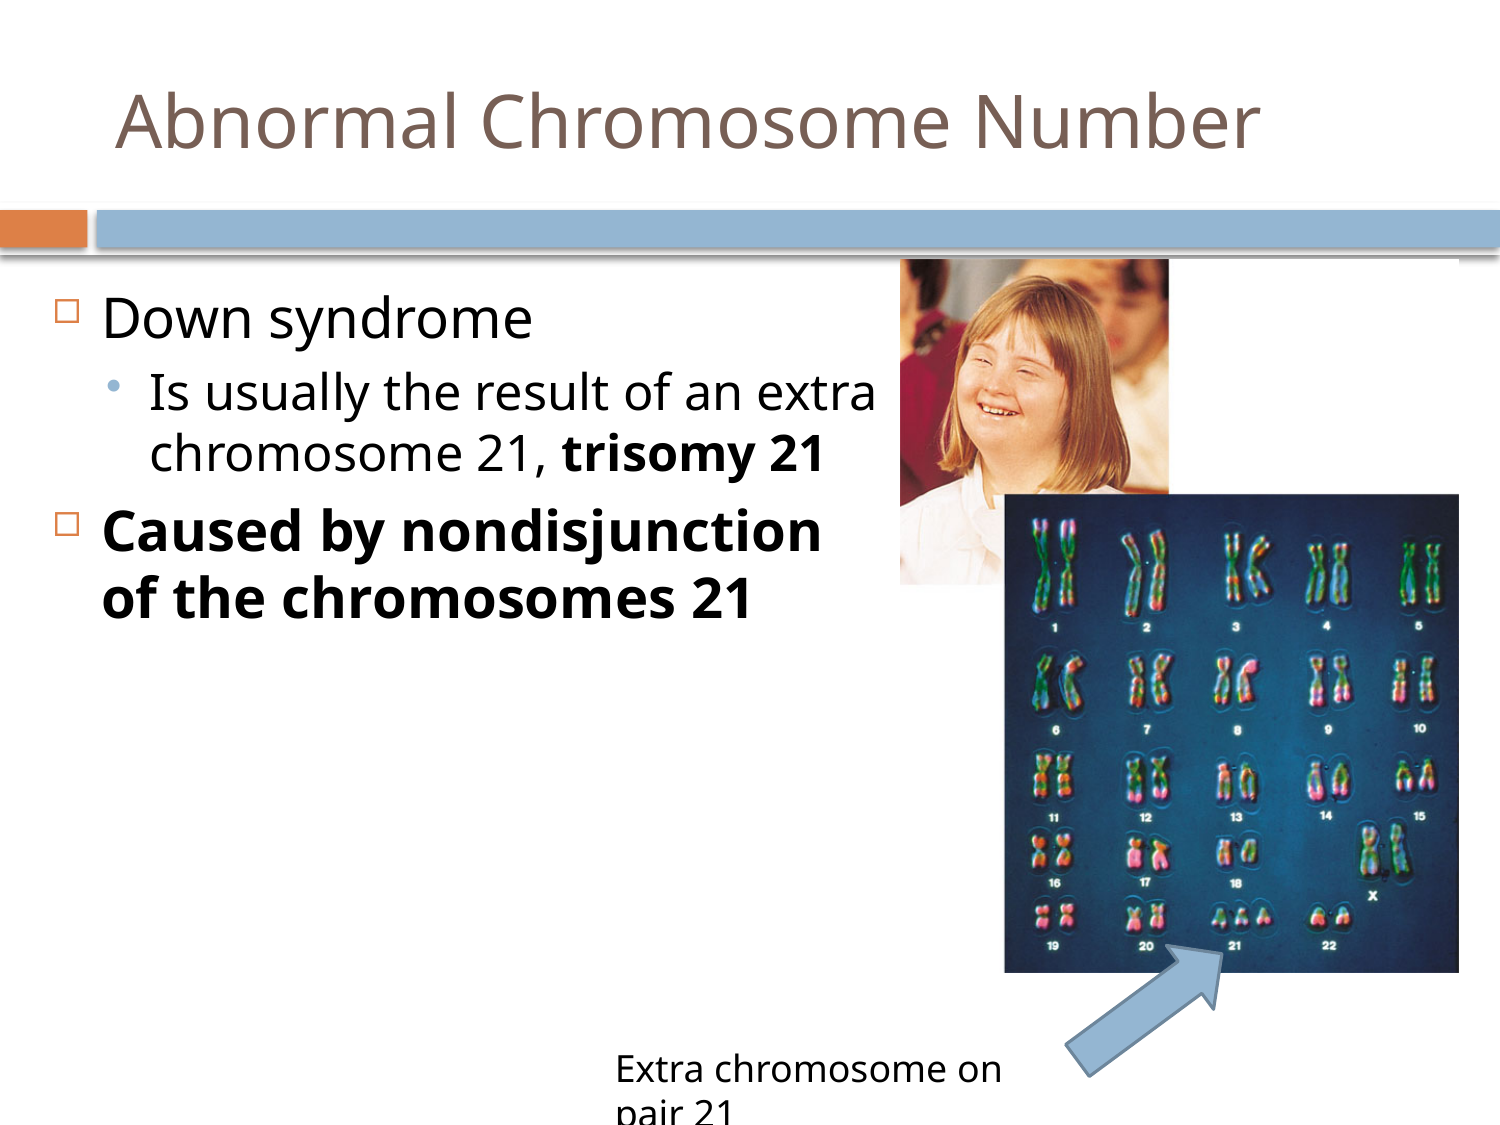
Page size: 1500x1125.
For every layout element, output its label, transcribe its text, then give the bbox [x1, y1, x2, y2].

text_box Extra chromosome on pair 21 [600, 1037, 1084, 1125]
list Down syndrome Is usually the result of an extra chromosome 21, trisomy 21 Caused by nondisjunction of the chromosomes 21 [37, 275, 893, 675]
text_box [1073, 983, 1220, 1078]
title Abnormal Chromosome Number [100, 37, 1438, 200]
picture [899, 259, 1460, 973]
